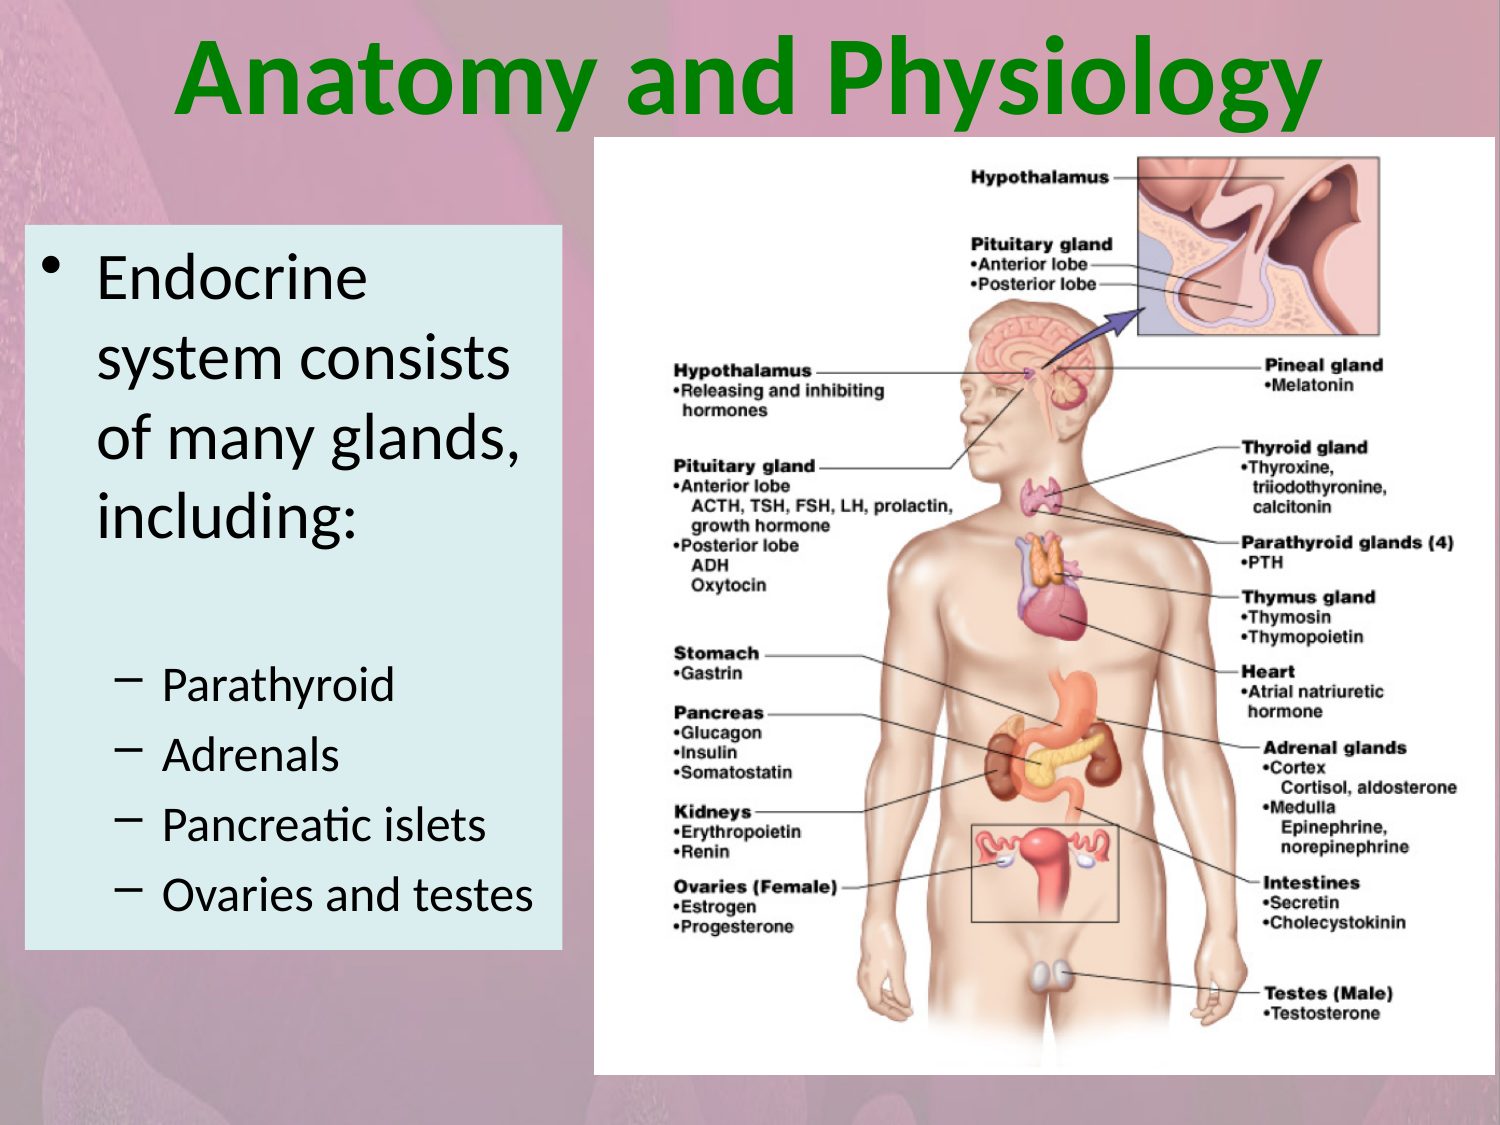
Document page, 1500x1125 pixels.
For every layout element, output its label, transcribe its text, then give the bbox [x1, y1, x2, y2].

picture [0, 0, 1500, 1125]
title Anatomy and Physiology [75, 1, 1425, 152]
list Endocrine system consists of many glands, including: Parathyroid Adrenals Pancreatic islets Ovaries and testes [24, 224, 563, 950]
